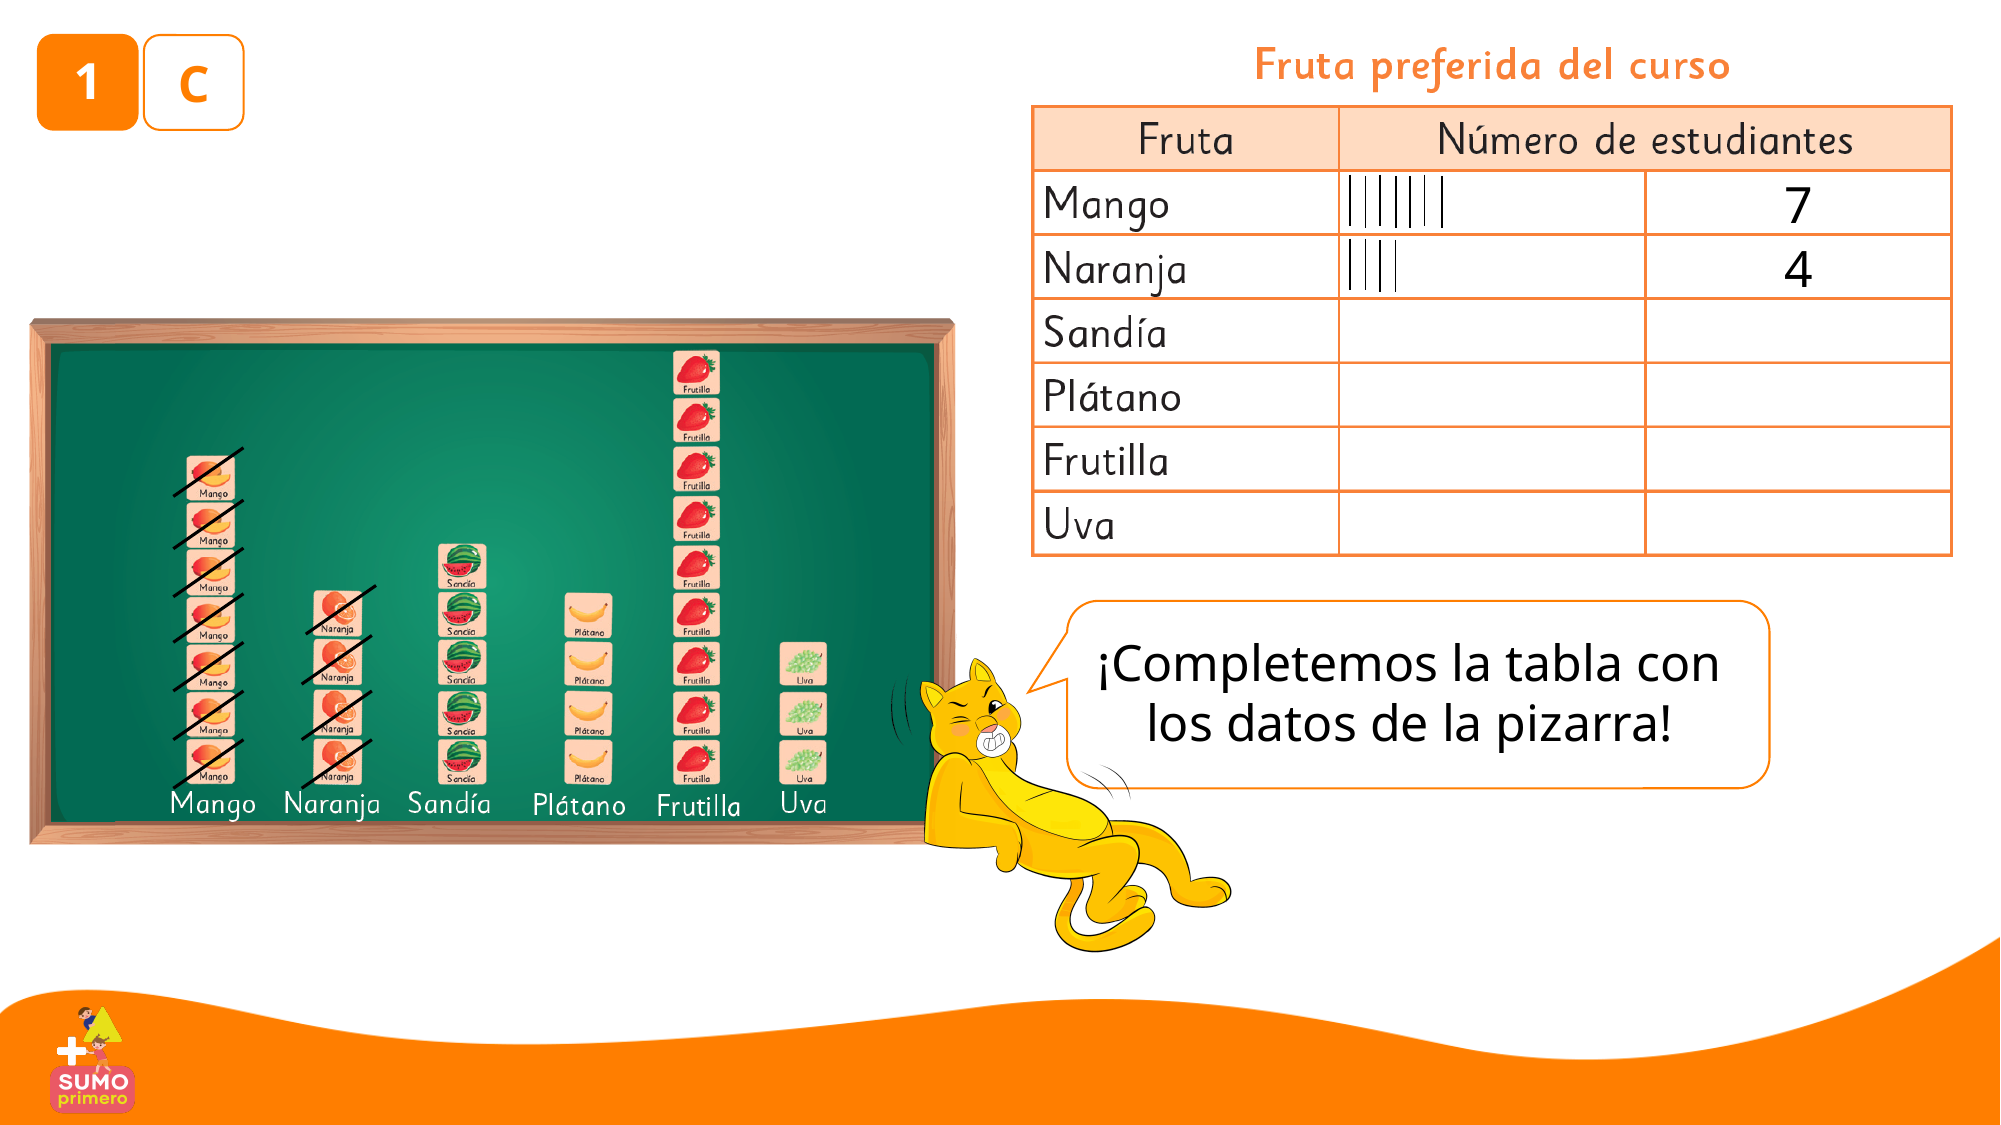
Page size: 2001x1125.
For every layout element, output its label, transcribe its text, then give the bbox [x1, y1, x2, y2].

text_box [301, 747, 373, 789]
text_box 1 [53, 42, 122, 118]
text_box [37, 34, 138, 130]
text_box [305, 585, 377, 635]
text_box [1058, 632, 1067, 646]
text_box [301, 690, 373, 740]
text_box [301, 638, 373, 685]
picture [0, 31, 2000, 1125]
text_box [21, 315, 963, 850]
text_box [1068, 600, 1770, 789]
text_box [143, 35, 244, 130]
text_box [173, 556, 244, 597]
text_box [173, 502, 244, 549]
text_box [173, 650, 244, 692]
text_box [173, 699, 244, 740]
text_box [173, 747, 244, 789]
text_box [173, 604, 244, 643]
text_box ¡Completemos la tabla con los datos de la pizarra! [1067, 624, 1753, 760]
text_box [173, 447, 244, 497]
